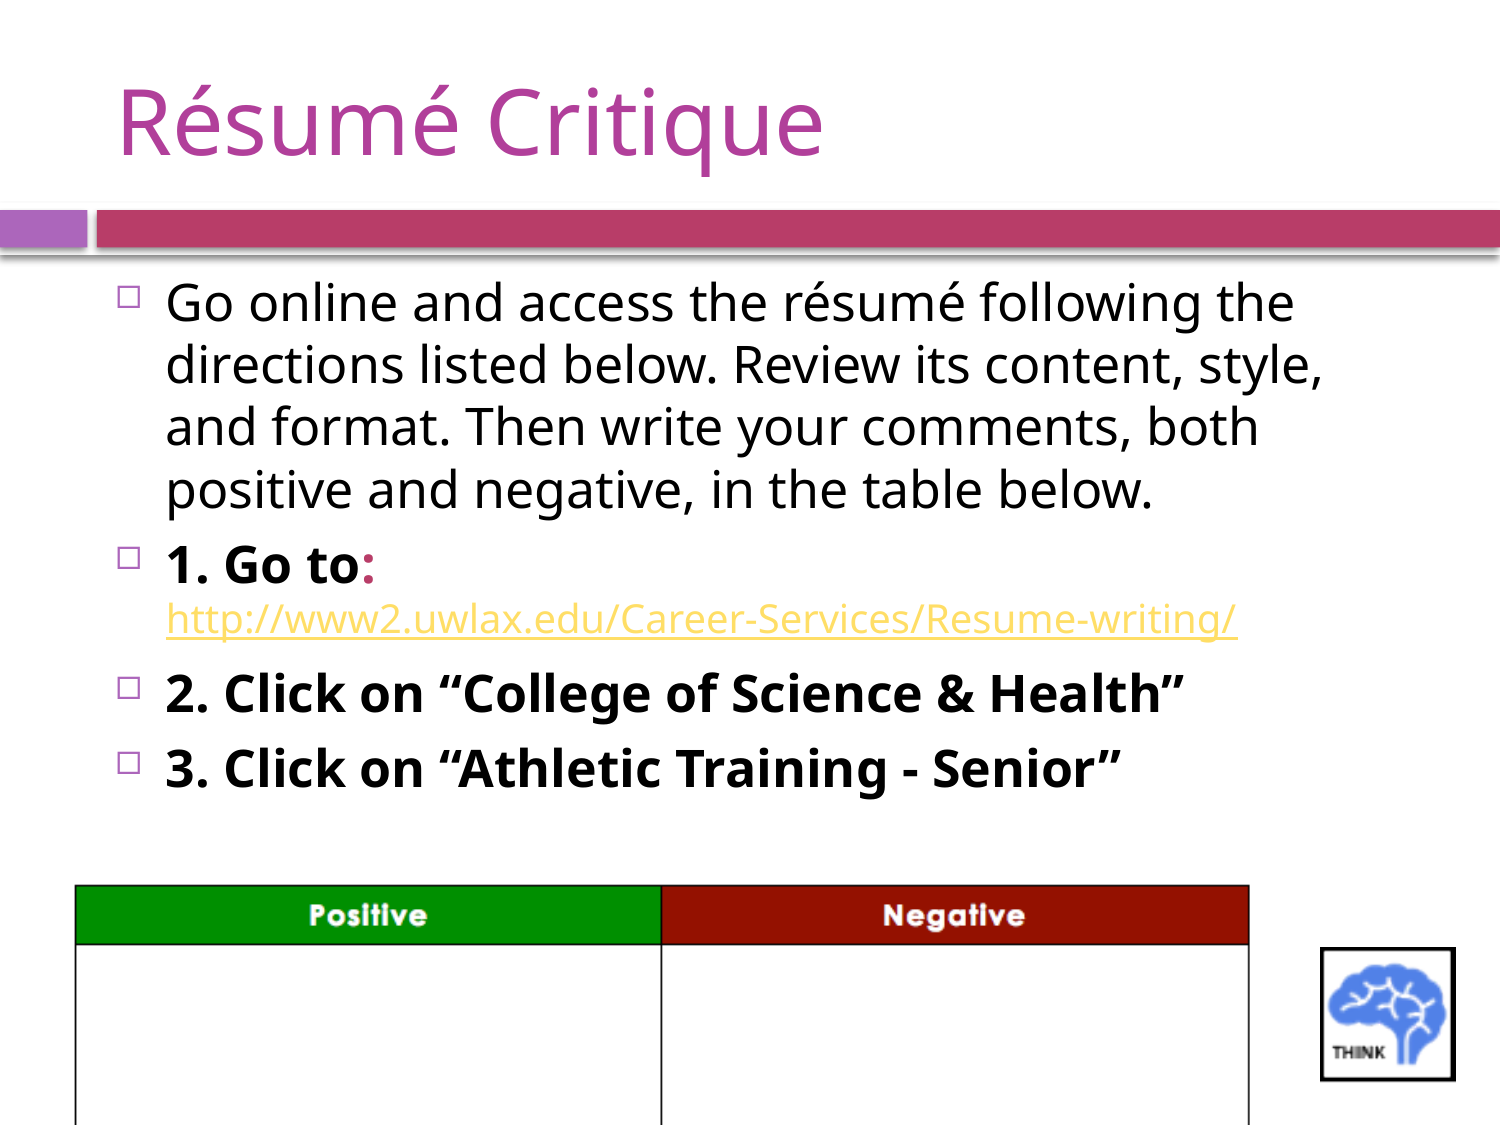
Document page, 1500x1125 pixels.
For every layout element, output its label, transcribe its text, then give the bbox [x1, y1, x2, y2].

list Go online and access the résumé following the directions listed below. Review its content, style, and format. Then write your comments, both positive and negative, in the table below. 1. Go to: http://www2.uwlax.edu/Career-Services/Resume-writing/ 2. Click on “College of Science & Health” 3. Click on “Athletic Training - Senior” [100, 262, 1438, 813]
picture [62, 876, 1263, 1125]
title Résumé Critique [100, 37, 1438, 200]
picture [1319, 946, 1457, 1088]
